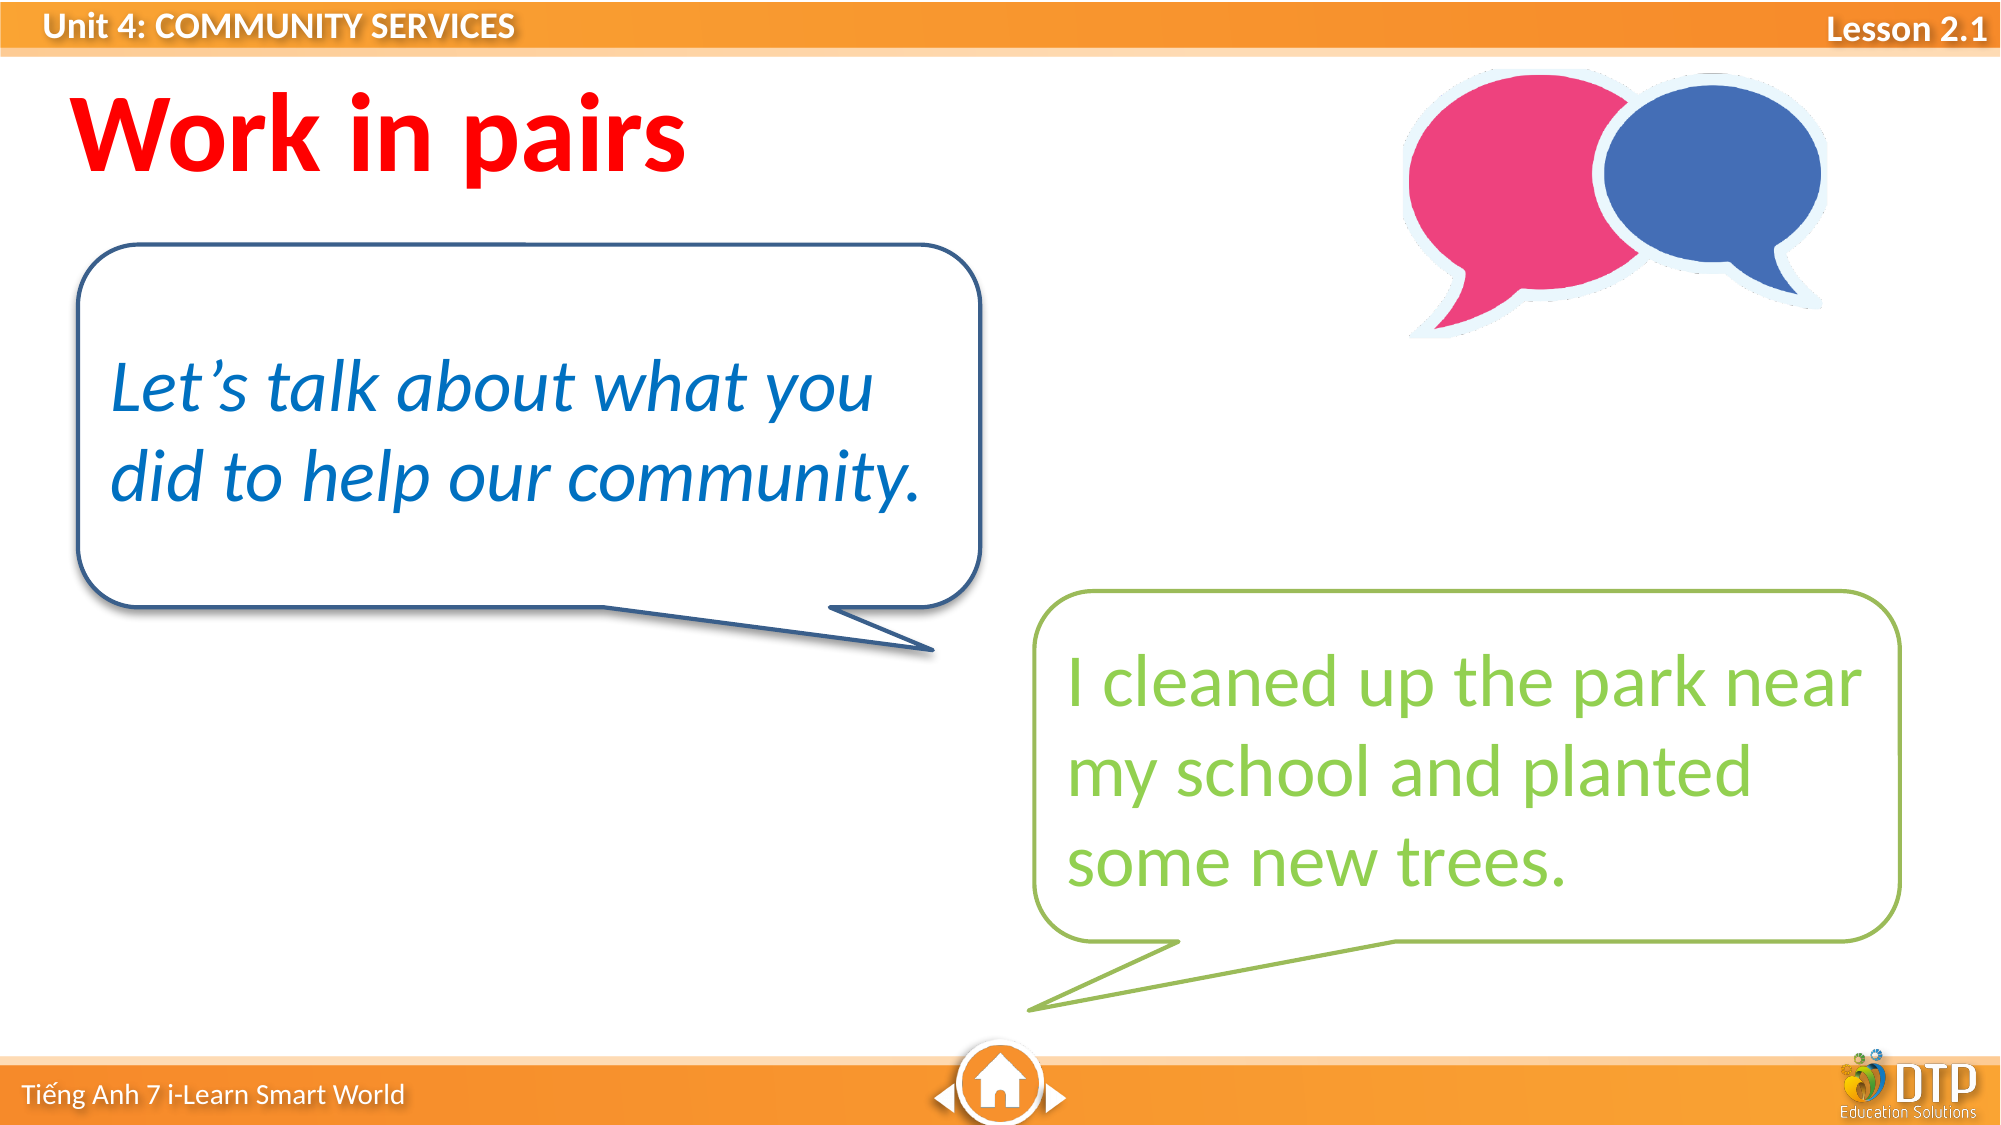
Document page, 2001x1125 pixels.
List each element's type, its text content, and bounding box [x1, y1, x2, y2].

text_box I cleaned up the park near my school and planted some new trees. [1026, 588, 1902, 1013]
text_box Let’s talk about what you did to help our community. [75, 242, 983, 653]
text_box Work in pairs [55, 51, 703, 202]
picture [0, 2, 2001, 1125]
